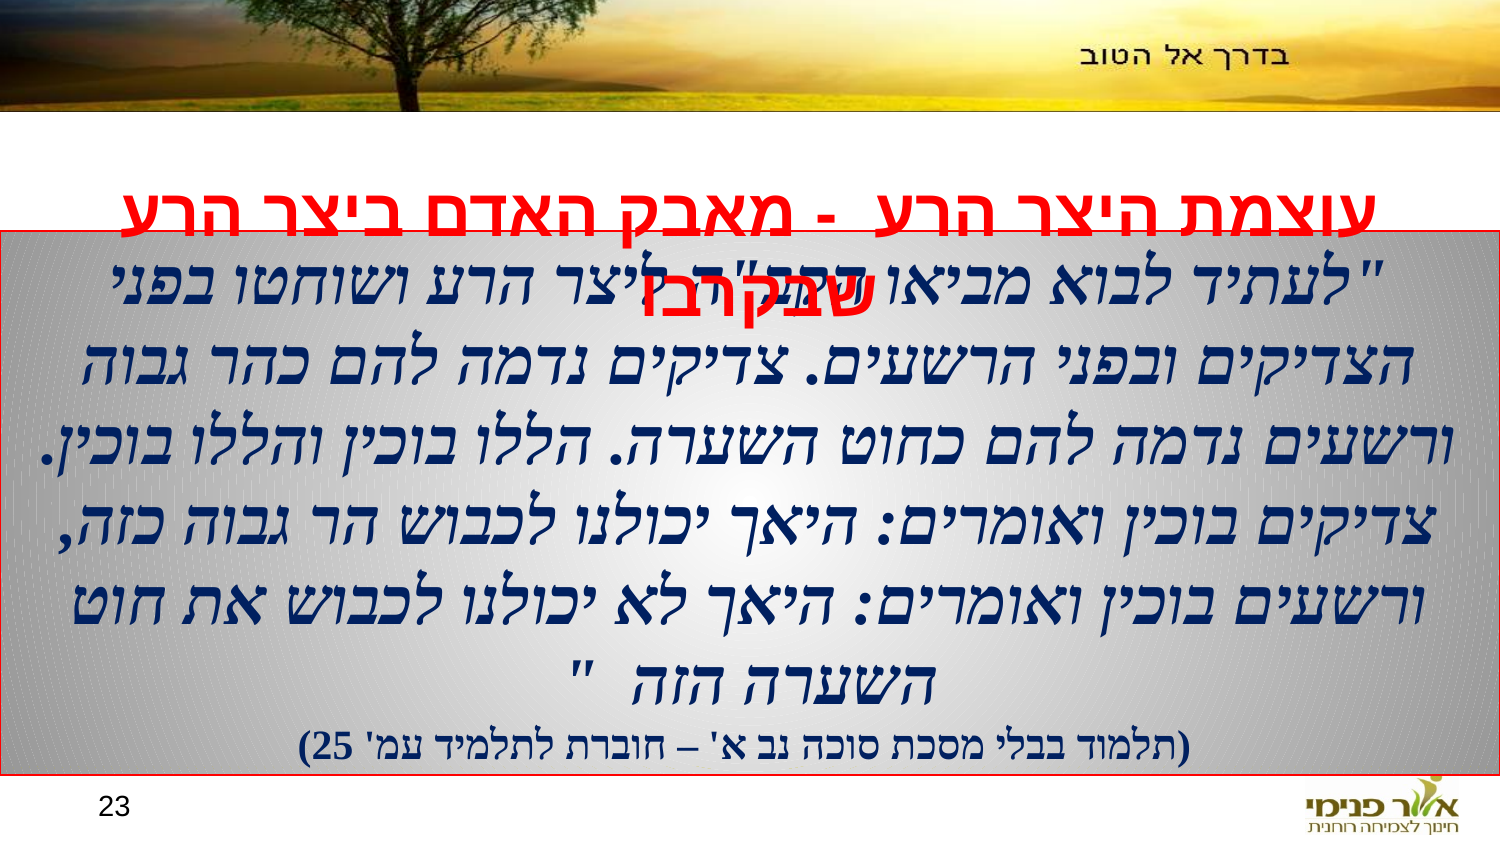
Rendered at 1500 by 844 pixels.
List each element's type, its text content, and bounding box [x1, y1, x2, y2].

picture [0, 0, 1500, 112]
picture [1305, 776, 1459, 835]
text_box "לעתיד לבוא מביאו הקב"ה ליצר הרע ושוחטו בפני הצדיקים ובפני הרשעים. צדיקים נדמה להם כהר גבוה ורשעים נדמה להם כחוט השערה. הללו בוכין והללו בוכין. צדיקים בוכין ואומרים: היאך יכולנו לכבוש הר גבוה כזה, ורשעים בוכין ואומרים: היאך לא יכולנו לכבוש את חוט השערה הזה " (תלמוד בבלי מסכת סוכה נב א' – חוברת לתלמיד עמ' 25) [0, 337, 1500, 776]
text_box עוצמת היצר הרע - מאבק האדם ביצר הרע שבקרבו [0, 161, 1500, 337]
